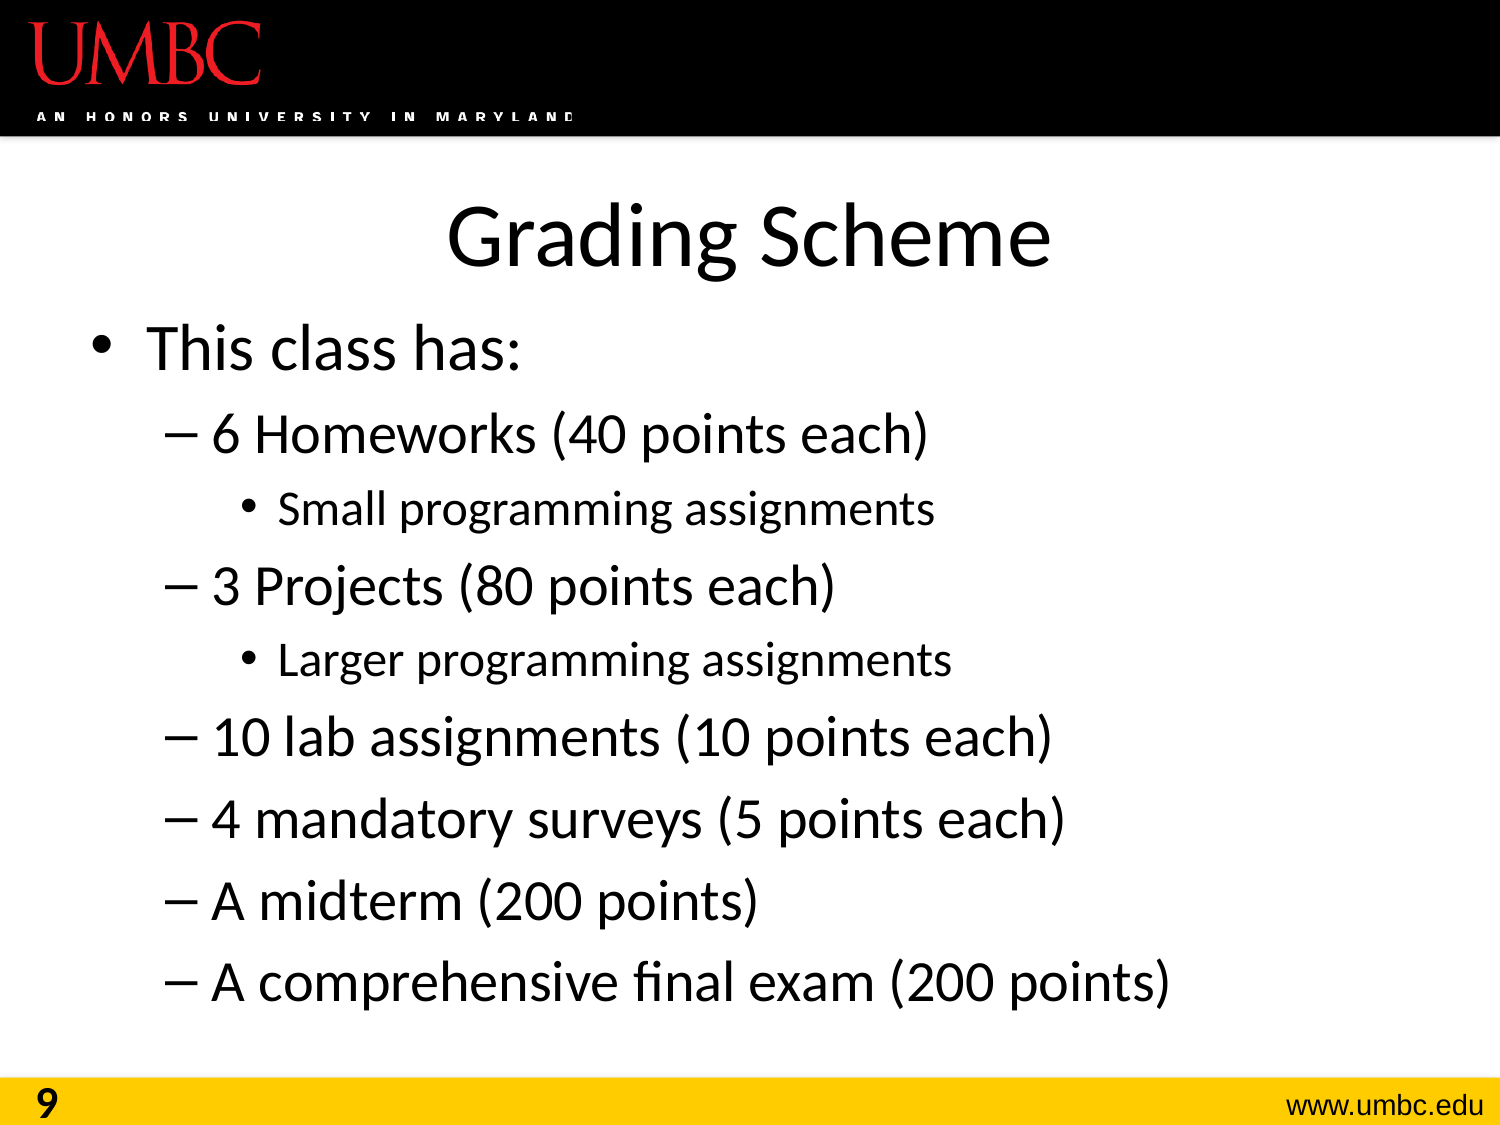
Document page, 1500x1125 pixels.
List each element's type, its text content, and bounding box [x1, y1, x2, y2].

slide_number 9 [0, 1065, 94, 1125]
title Grading Scheme [75, 136, 1425, 296]
list This class has: 6 Homeworks (40 points each) Small programming assignments 3 Projects (80 points each) Larger programming assignments 10 lab assignments (10 points each) 4 mandatory surveys (5 points each) A midterm (200 points) A comprehensive final exam (200 points) [75, 296, 1425, 1005]
